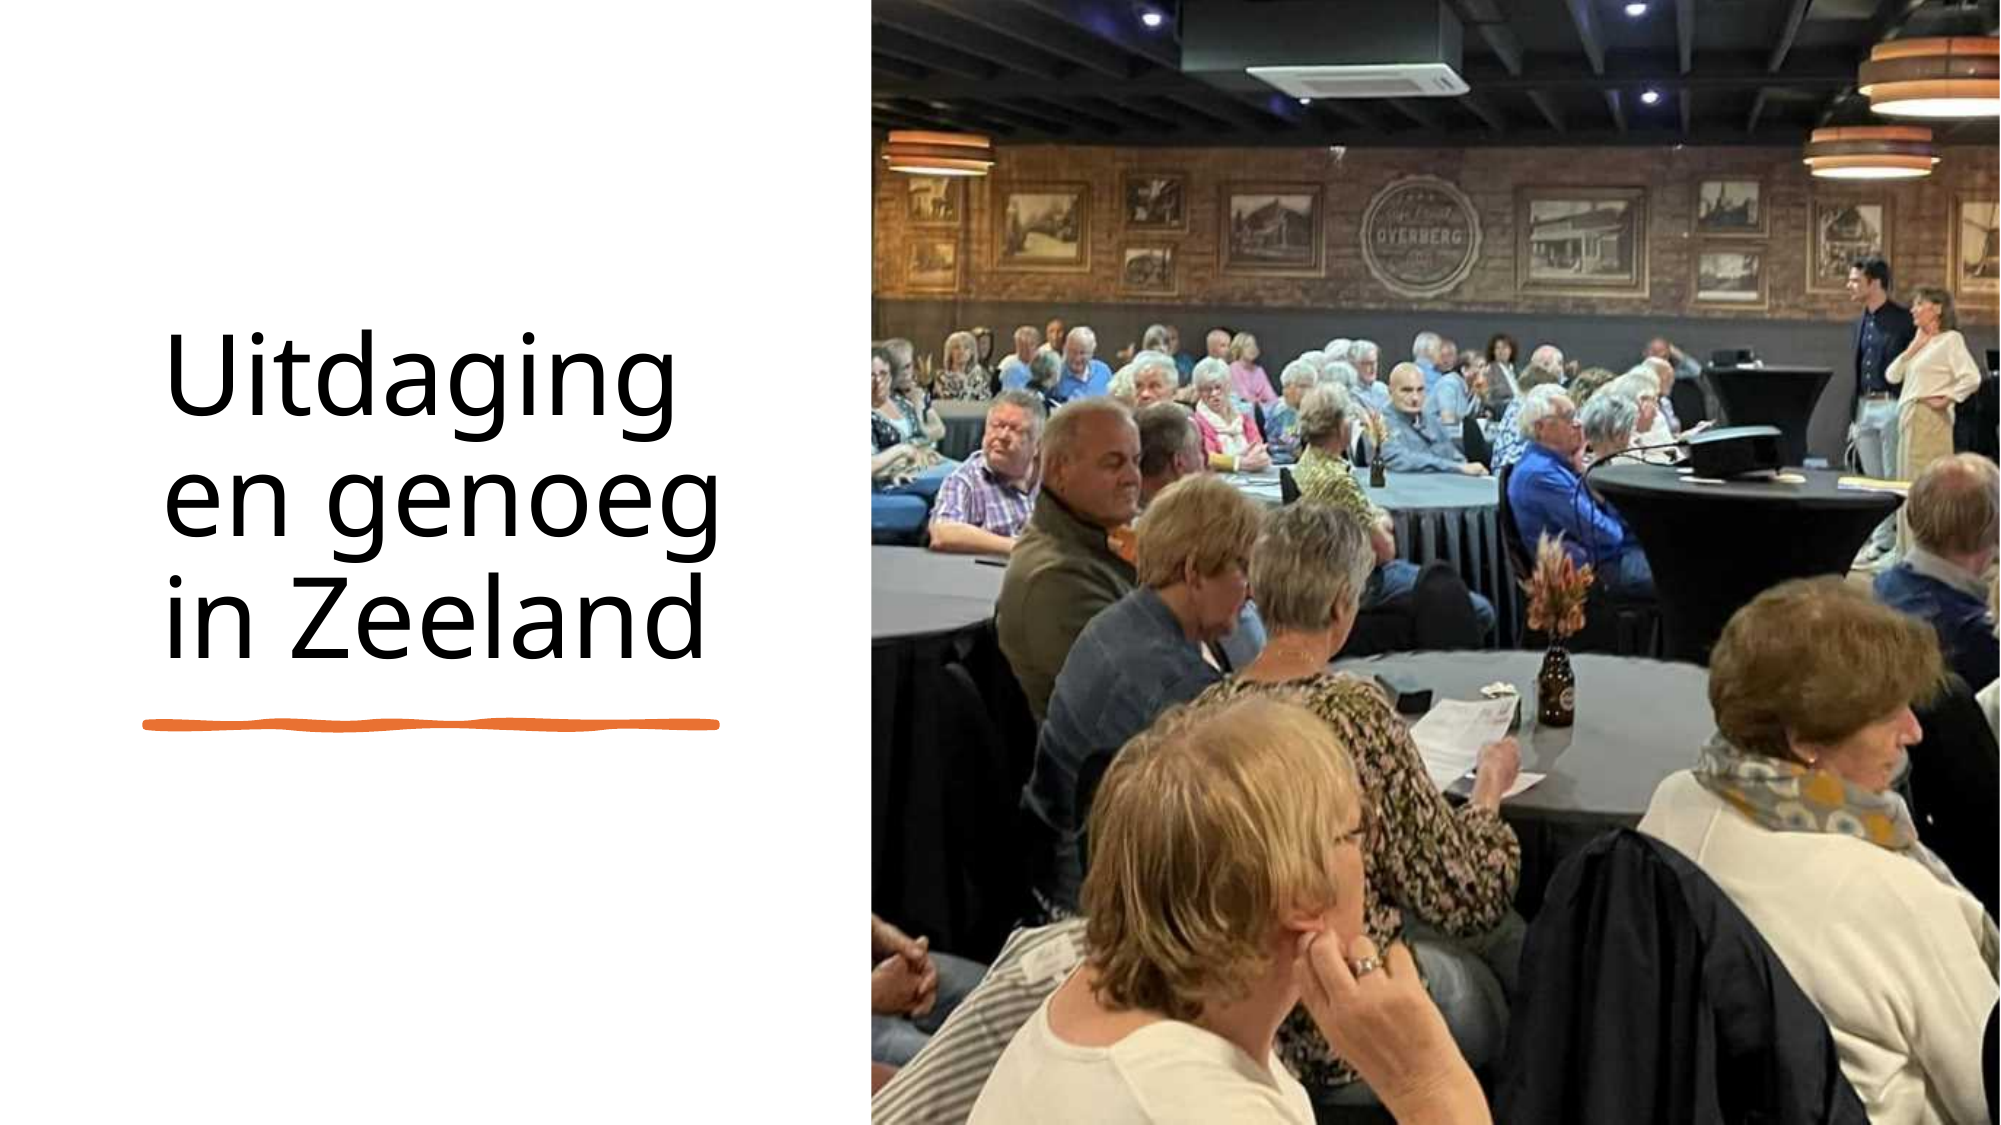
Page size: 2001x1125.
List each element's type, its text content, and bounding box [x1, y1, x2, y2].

text_box [144, 719, 718, 731]
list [870, 0, 2000, 1125]
text_box [0, 0, 870, 1125]
title Uitdagingen genoeg in Zeeland [146, 104, 759, 690]
